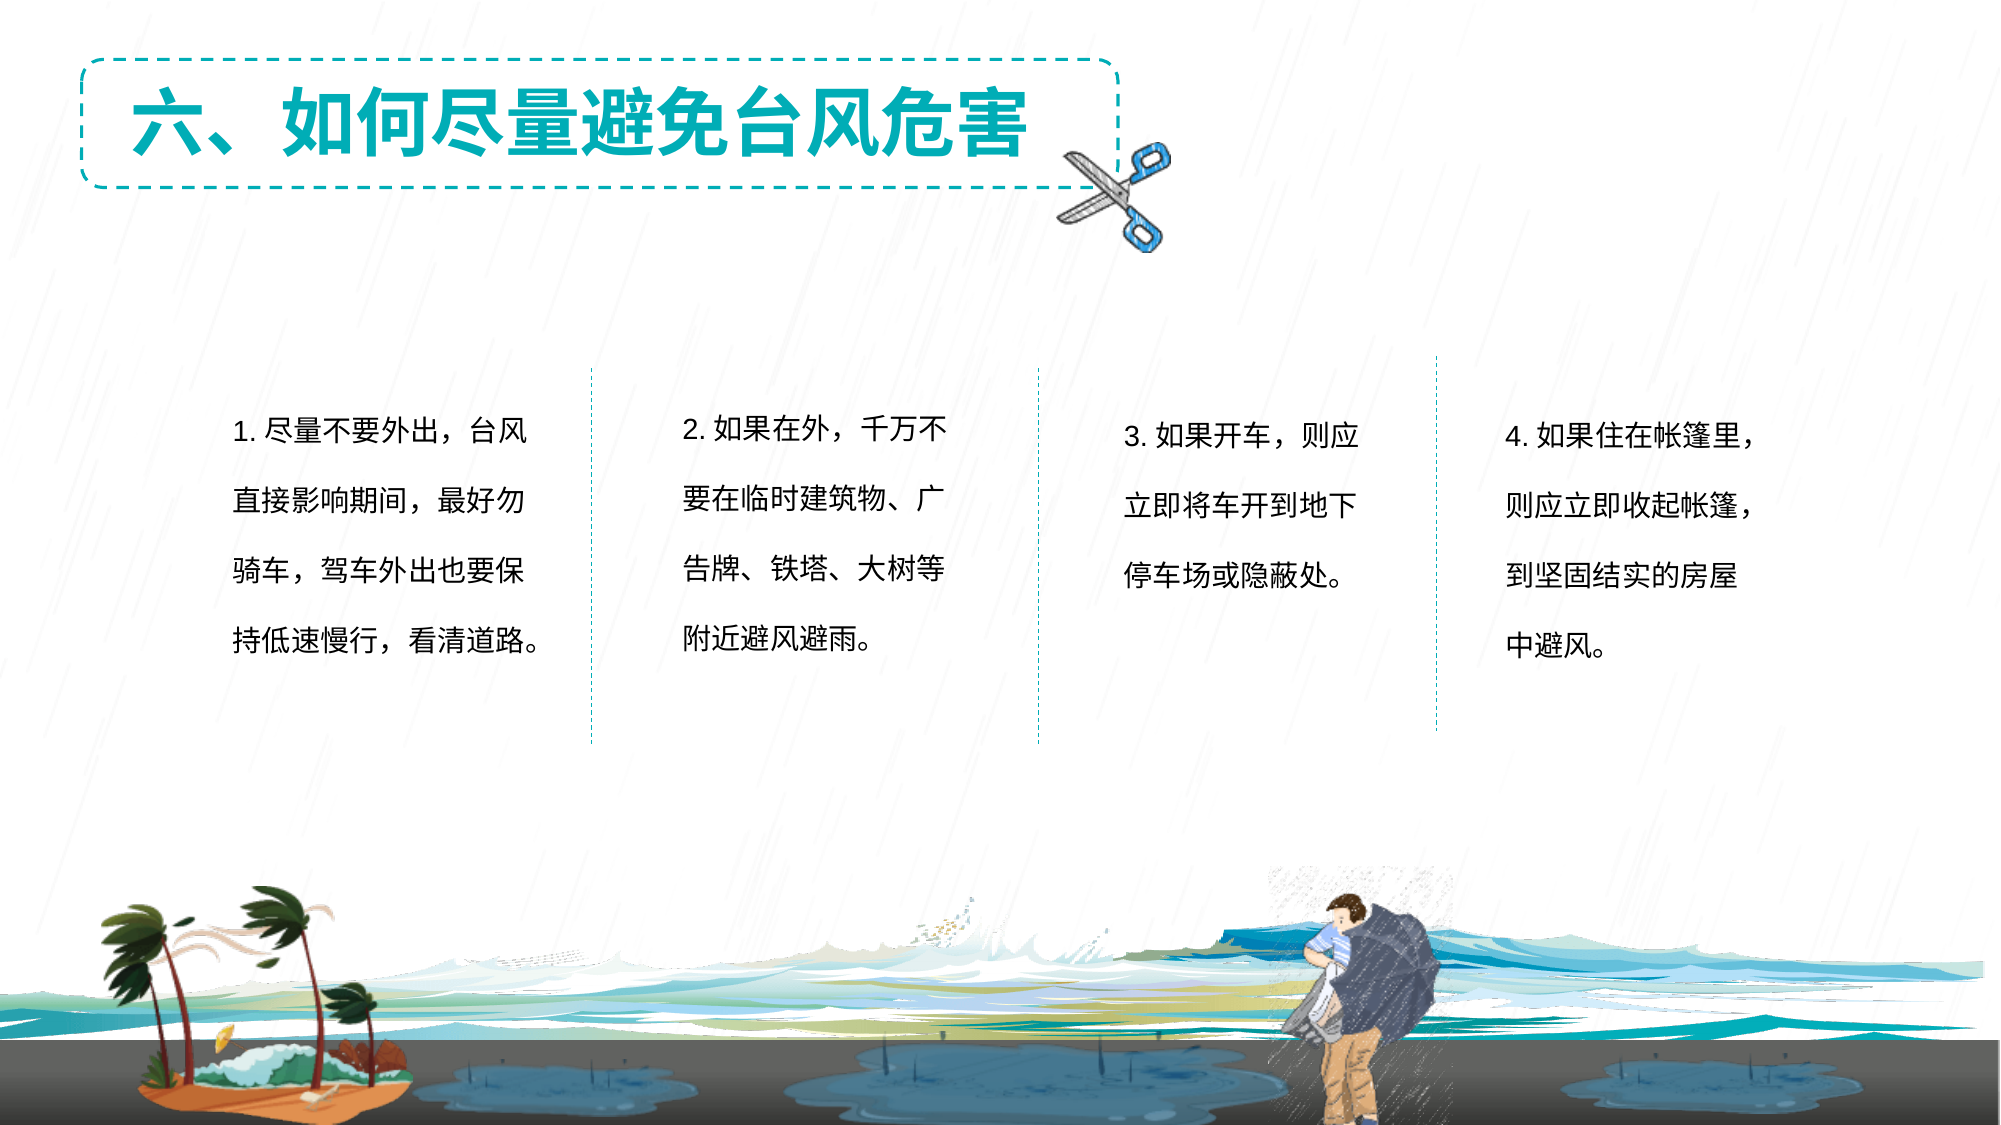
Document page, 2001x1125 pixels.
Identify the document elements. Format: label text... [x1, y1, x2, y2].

text_box 4.如果住在帐篷里，则应立即收起帐篷，到坚固结实的房屋中避风。 [1490, 375, 1763, 670]
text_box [81, 59, 1171, 253]
picture [1560, 1053, 1866, 1114]
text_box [0, 842, 2000, 1125]
text_box 3.如果开车，则应立即将车开到地下停车场或隐蔽处。 [1109, 375, 1383, 600]
picture [101, 886, 701, 1125]
text_box 1.尽量不要外出，台风直接影响期间，最好勿骑车，驾车外出也要保持低速慢行，看清道路。 [217, 369, 557, 439]
text_box 2.如果在外，千万不要在临时建筑物、广告牌、铁塔、大树等附近避风避雨。 [667, 368, 985, 739]
picture [783, 866, 1453, 1125]
